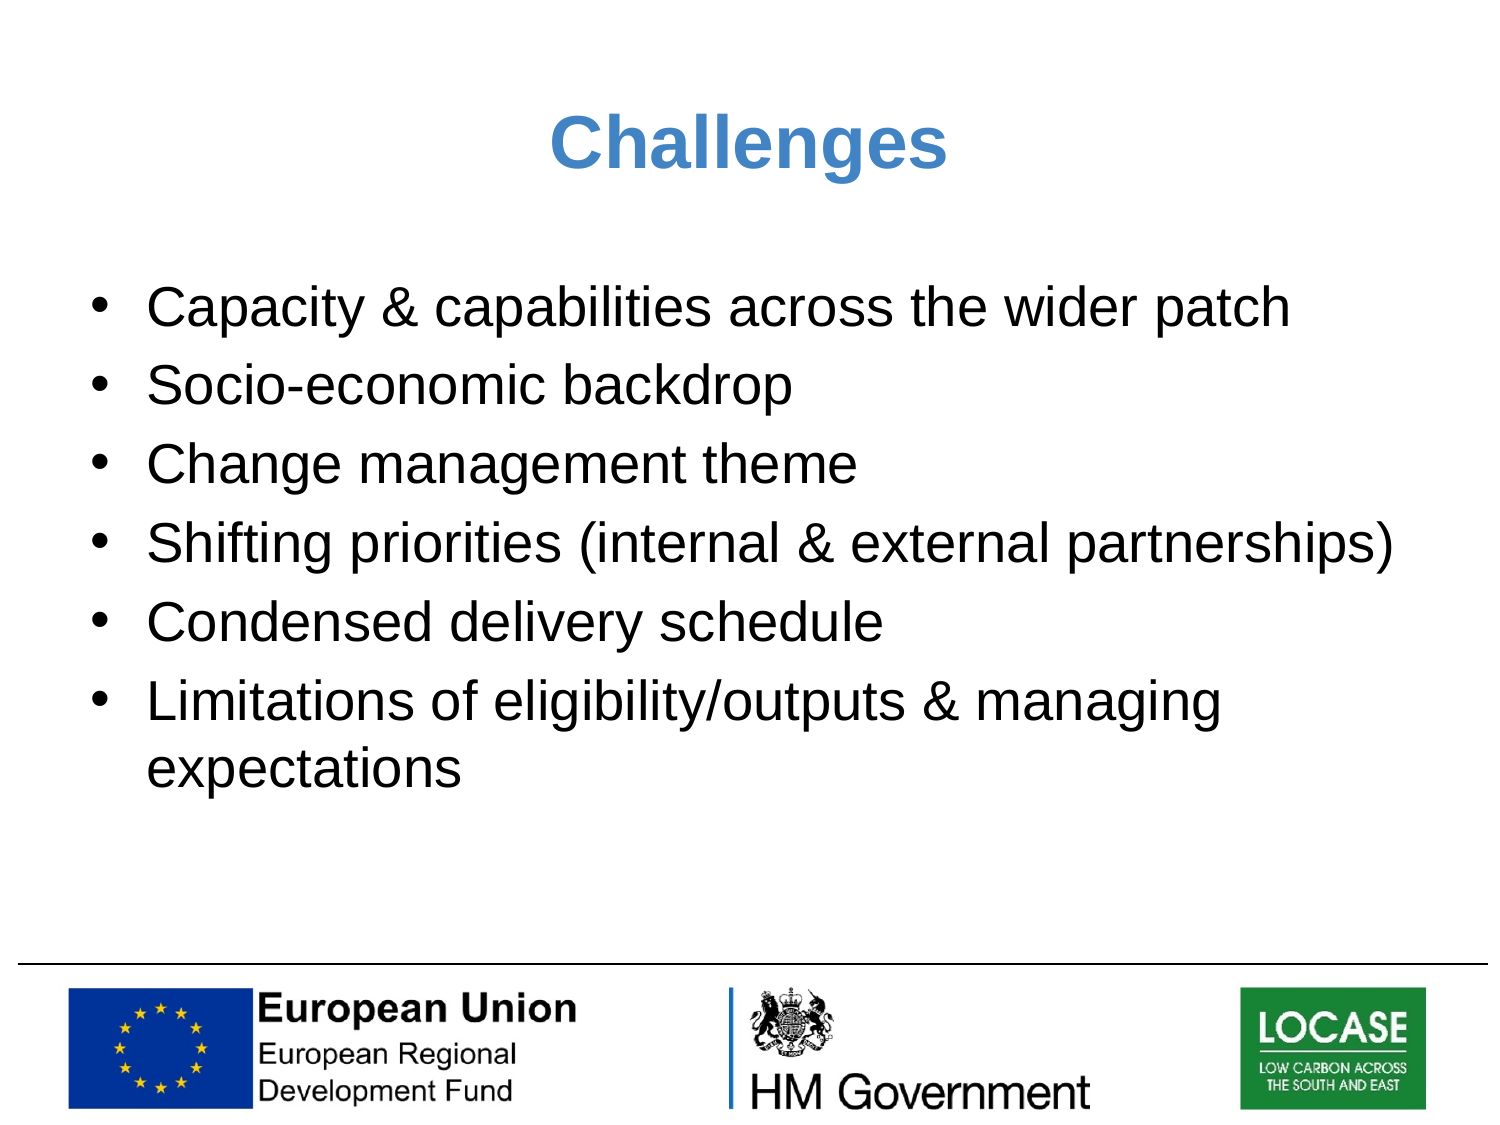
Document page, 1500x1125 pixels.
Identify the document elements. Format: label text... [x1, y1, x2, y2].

list Capacity & capabilities across the wider patch Socio-economic backdrop Change management theme Shifting priorities (internal & external partnerships) Condensed delivery schedule Limitations of eligibility/outputs & managing expectations [75, 262, 1425, 1005]
title Challenges [75, 45, 1425, 233]
picture [57, 972, 1443, 1125]
